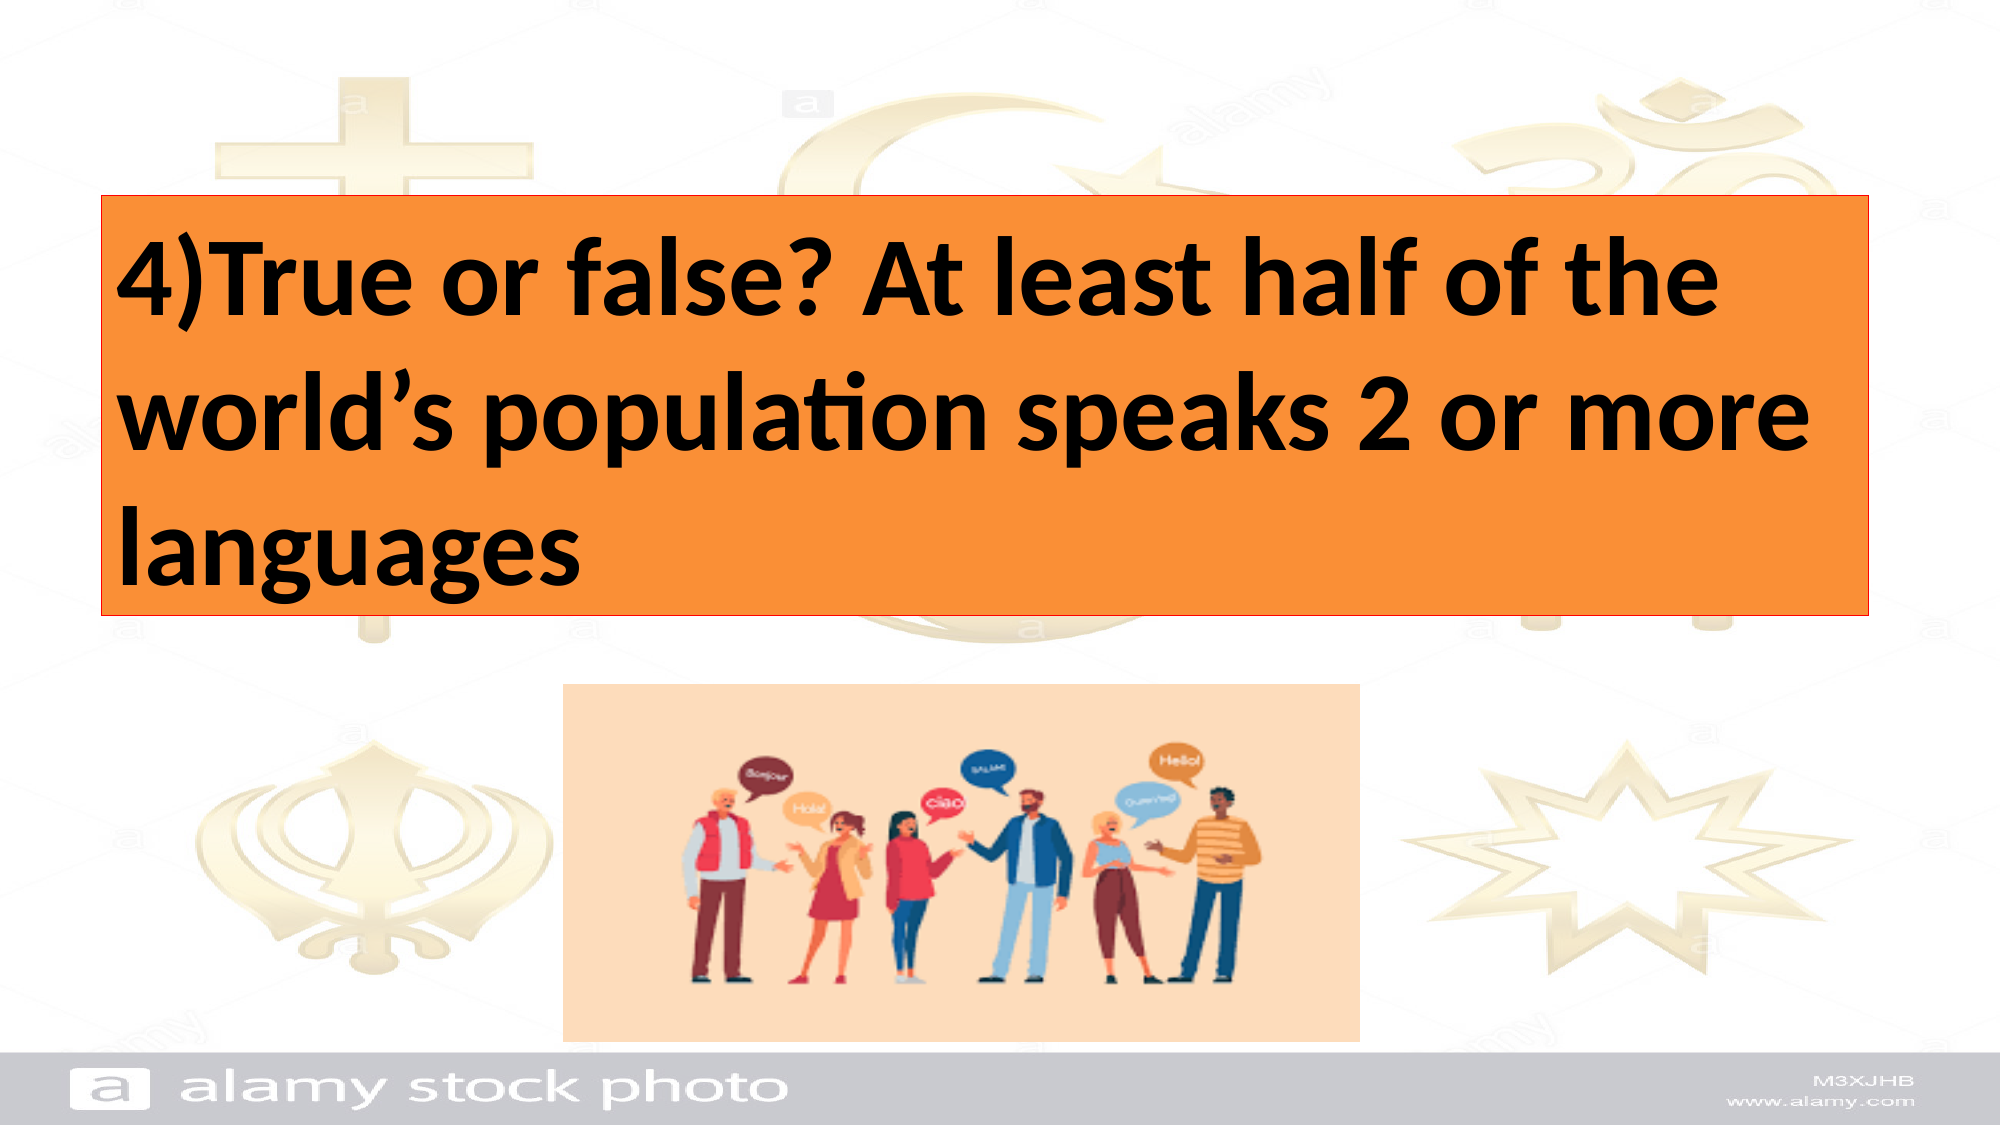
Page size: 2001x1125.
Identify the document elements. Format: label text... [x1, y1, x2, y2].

picture [563, 684, 1360, 1042]
text_box 4)True or false? At least half of the world’s population speaks 2 or more languages [101, 195, 1869, 616]
